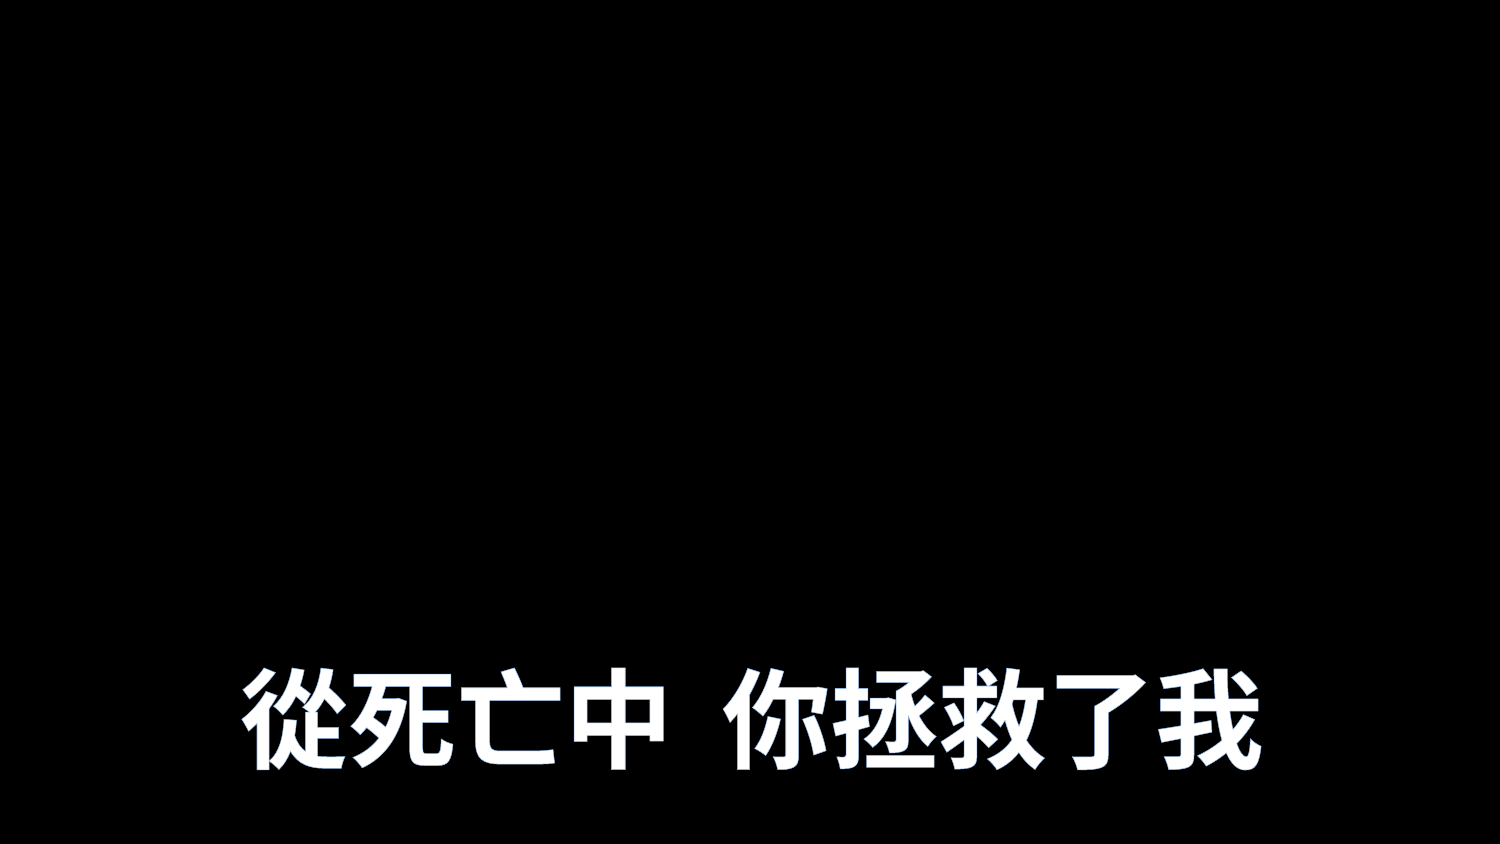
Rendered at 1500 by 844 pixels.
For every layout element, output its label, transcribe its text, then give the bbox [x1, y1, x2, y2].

title 從死亡中 你拯救了我 [76, 646, 1427, 787]
